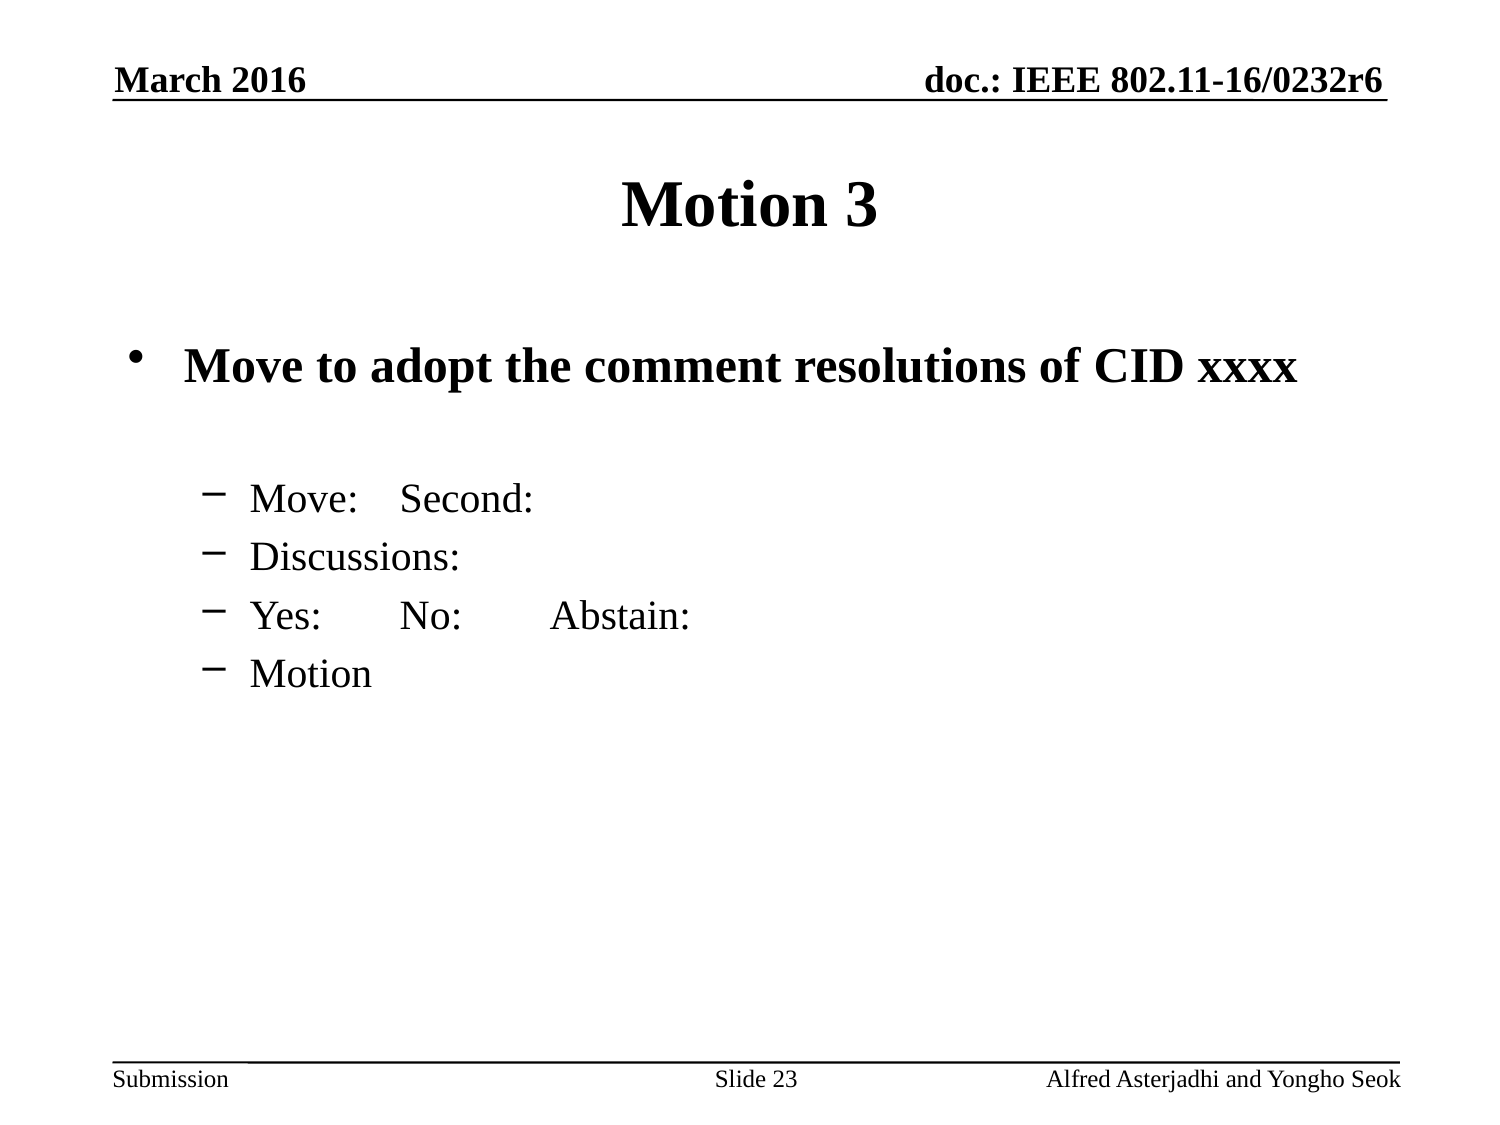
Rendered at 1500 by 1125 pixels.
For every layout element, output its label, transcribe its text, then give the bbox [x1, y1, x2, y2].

footer Alfred Asterjadhi and Yongho Seok [1041, 1061, 1402, 1093]
list Move to adopt the comment resolutions of CID xxxx Move: Second: Discussions: Yes: No: Abstain: Motion [112, 324, 1388, 1001]
title Motion 3 [112, 112, 1388, 288]
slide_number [114, 54, 309, 101]
slide_number Slide 23 [712, 1061, 800, 1093]
